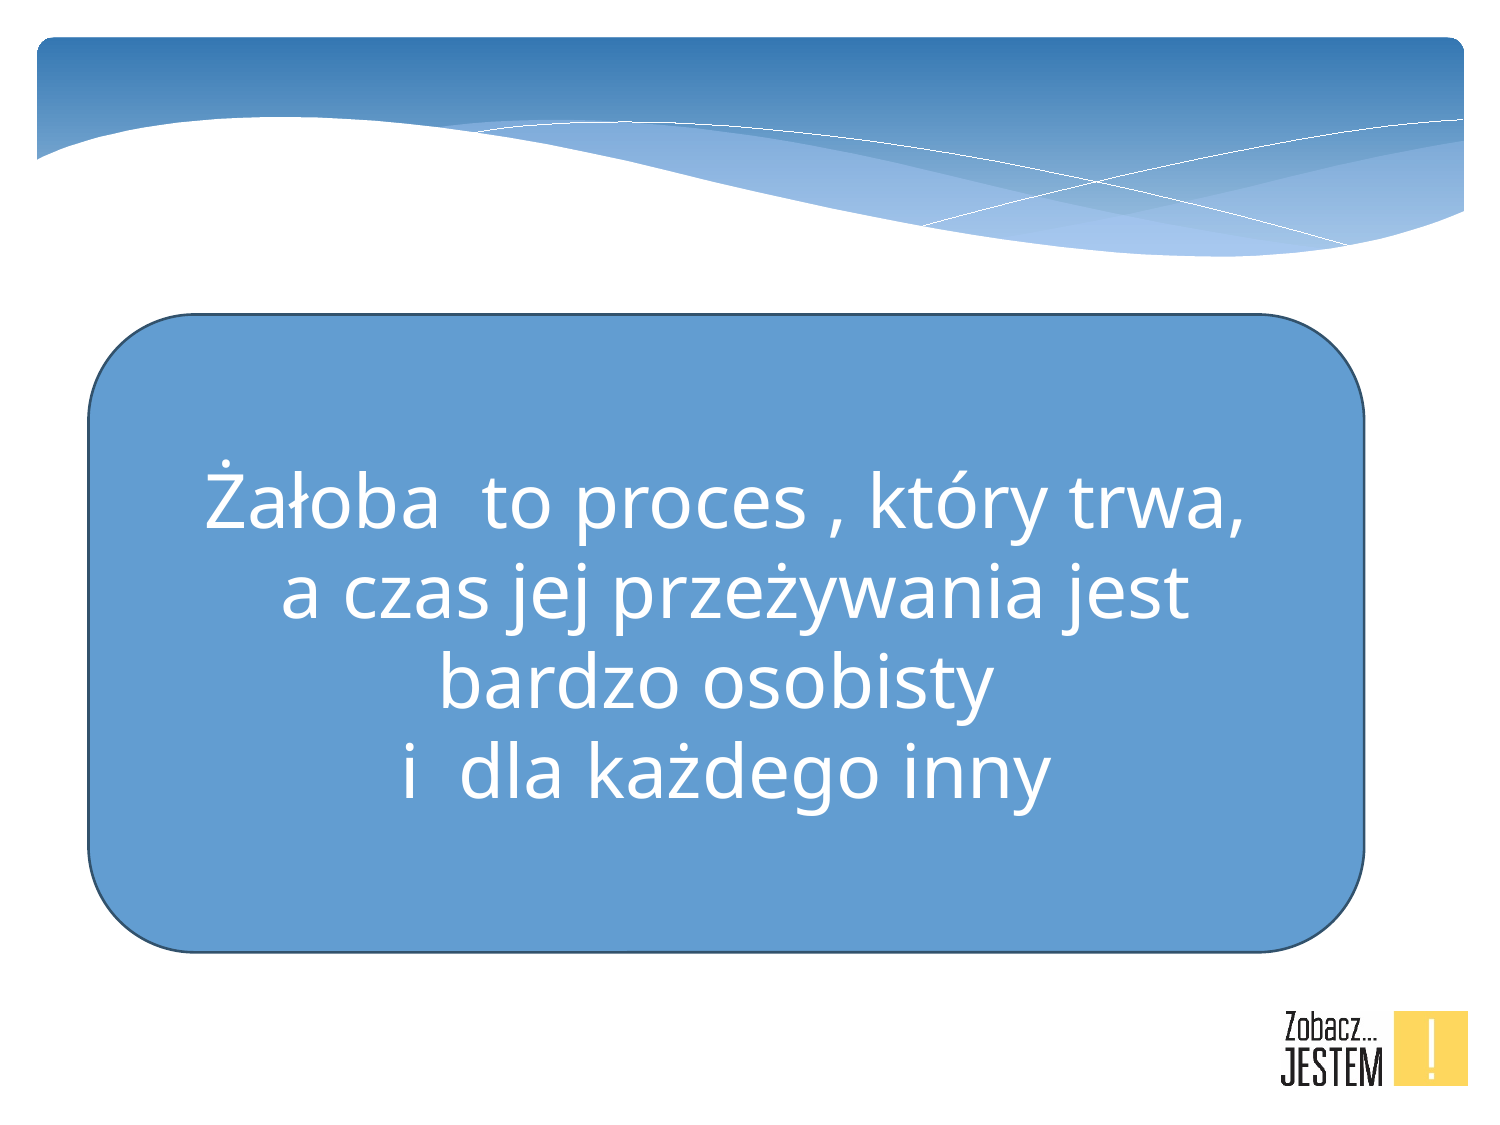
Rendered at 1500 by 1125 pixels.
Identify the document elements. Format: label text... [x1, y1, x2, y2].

text_box Żałoba to proces , który trwa, a czas jej przeżywania jest bardzo osobisty i dla każdego inny [87, 313, 1366, 954]
picture [1281, 1011, 1468, 1086]
